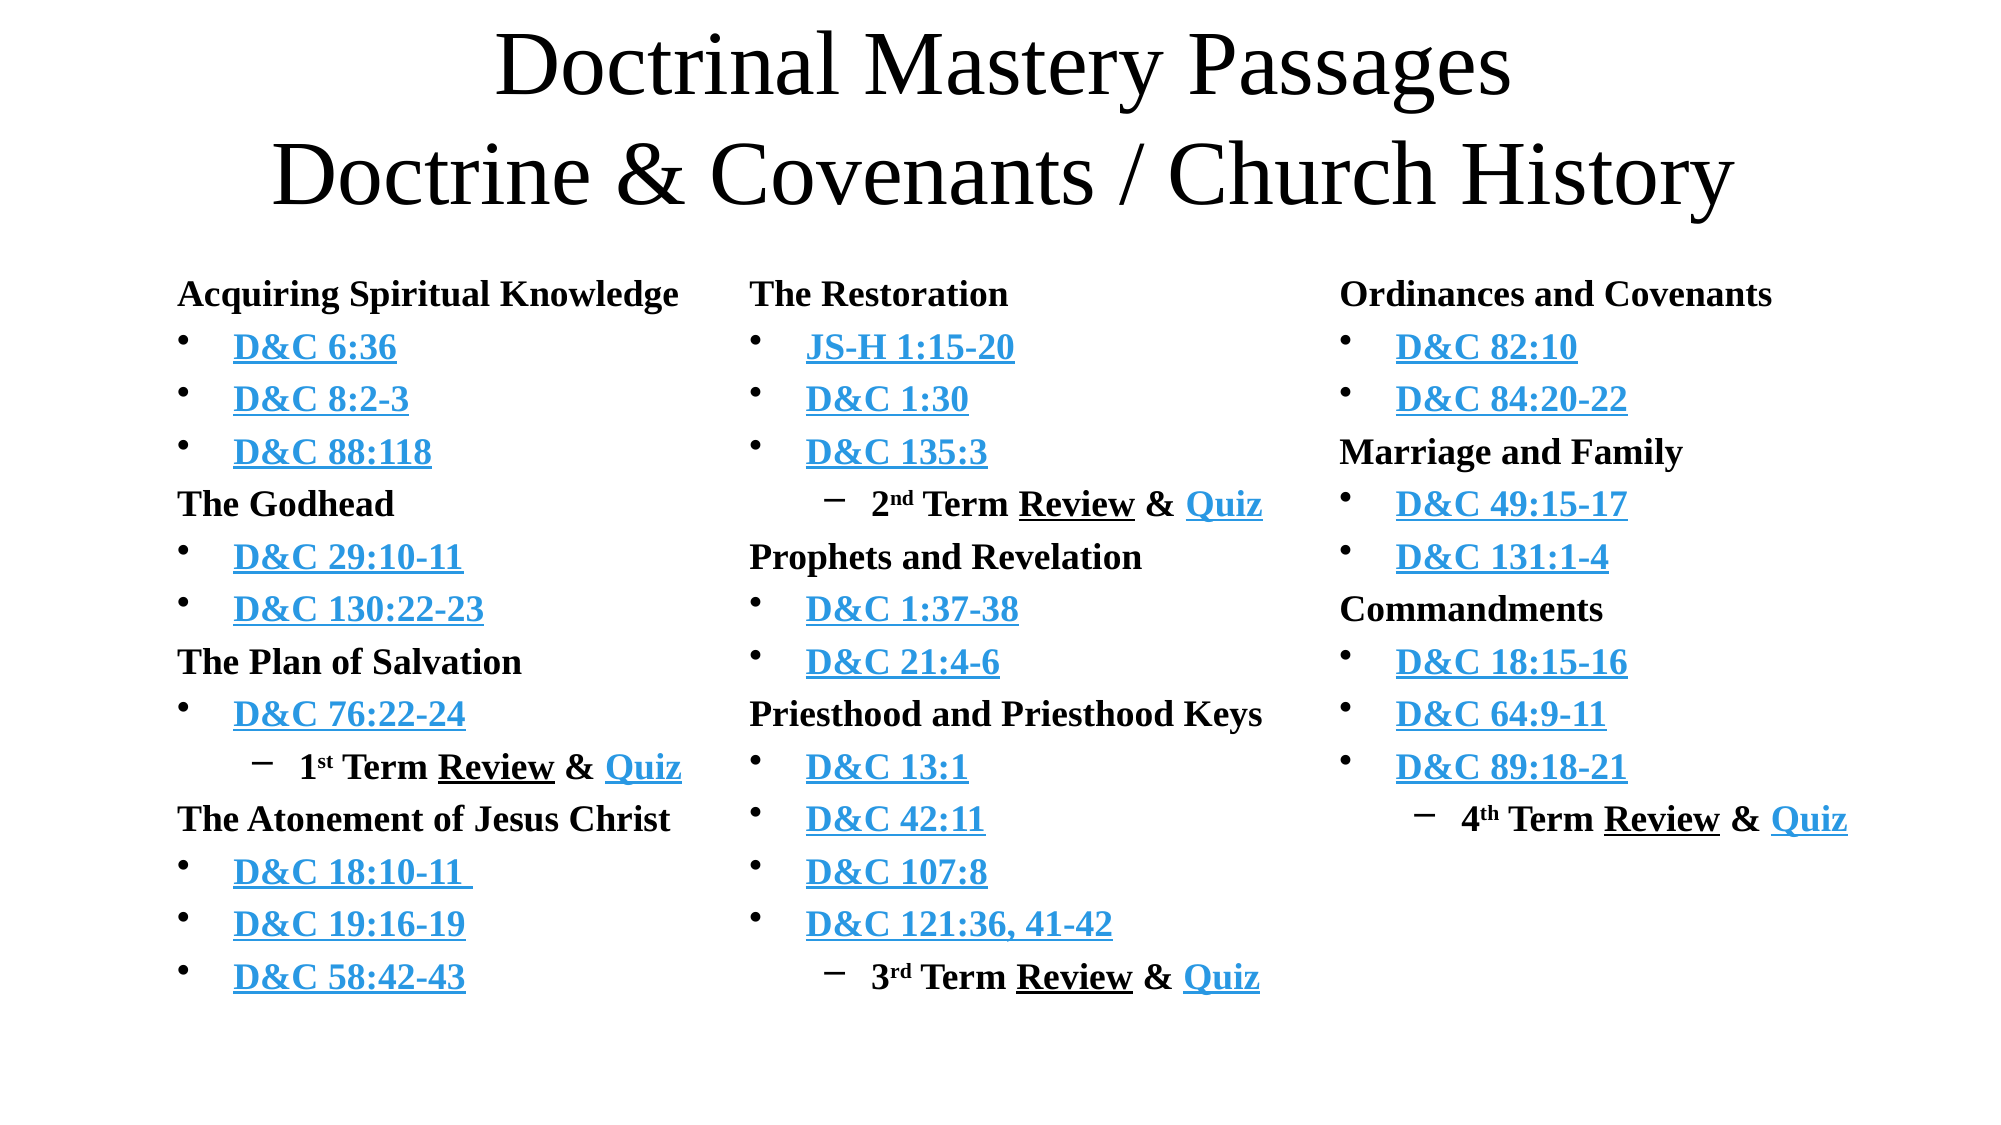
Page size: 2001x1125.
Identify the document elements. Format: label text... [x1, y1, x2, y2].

list Acquiring Spiritual Knowledge D&C 6:36 D&C 8:2-3 D&C 88:118 The Godhead D&C 29:10-11 D&C 130:22-23 The Plan of Salvation D&C 76:22-24 1st Term Review & Quiz The Atonement of Jesus Christ D&C 18:10-11 D&C 19:16-19 D&C 58:42-43 [161, 261, 729, 1060]
text_box Ordinances and Covenants D&C 82:10 D&C 84:20-22 Marriage and Family D&C 49:15-17 D&C 131:1-4 Commandments D&C 18:15-16 D&C 64:9-11 D&C 89:18-21 4th Term Review & Quiz [1324, 261, 1875, 1032]
list The Restoration JS-H 1:15-20 D&C 1:30 D&C 135:3 2nd Term Review & Quiz Prophets and Revelation D&C 1:37-38 D&C 21:4-6 Priesthood and Priesthood Keys D&C 13:1 D&C 42:11 D&C 107:8 D&C 121:36, 41-42 3rd Term Review & Quiz [734, 261, 1296, 1085]
title Doctrinal Mastery Passages Doctrine & Covenants / Church History [88, 24, 1922, 201]
